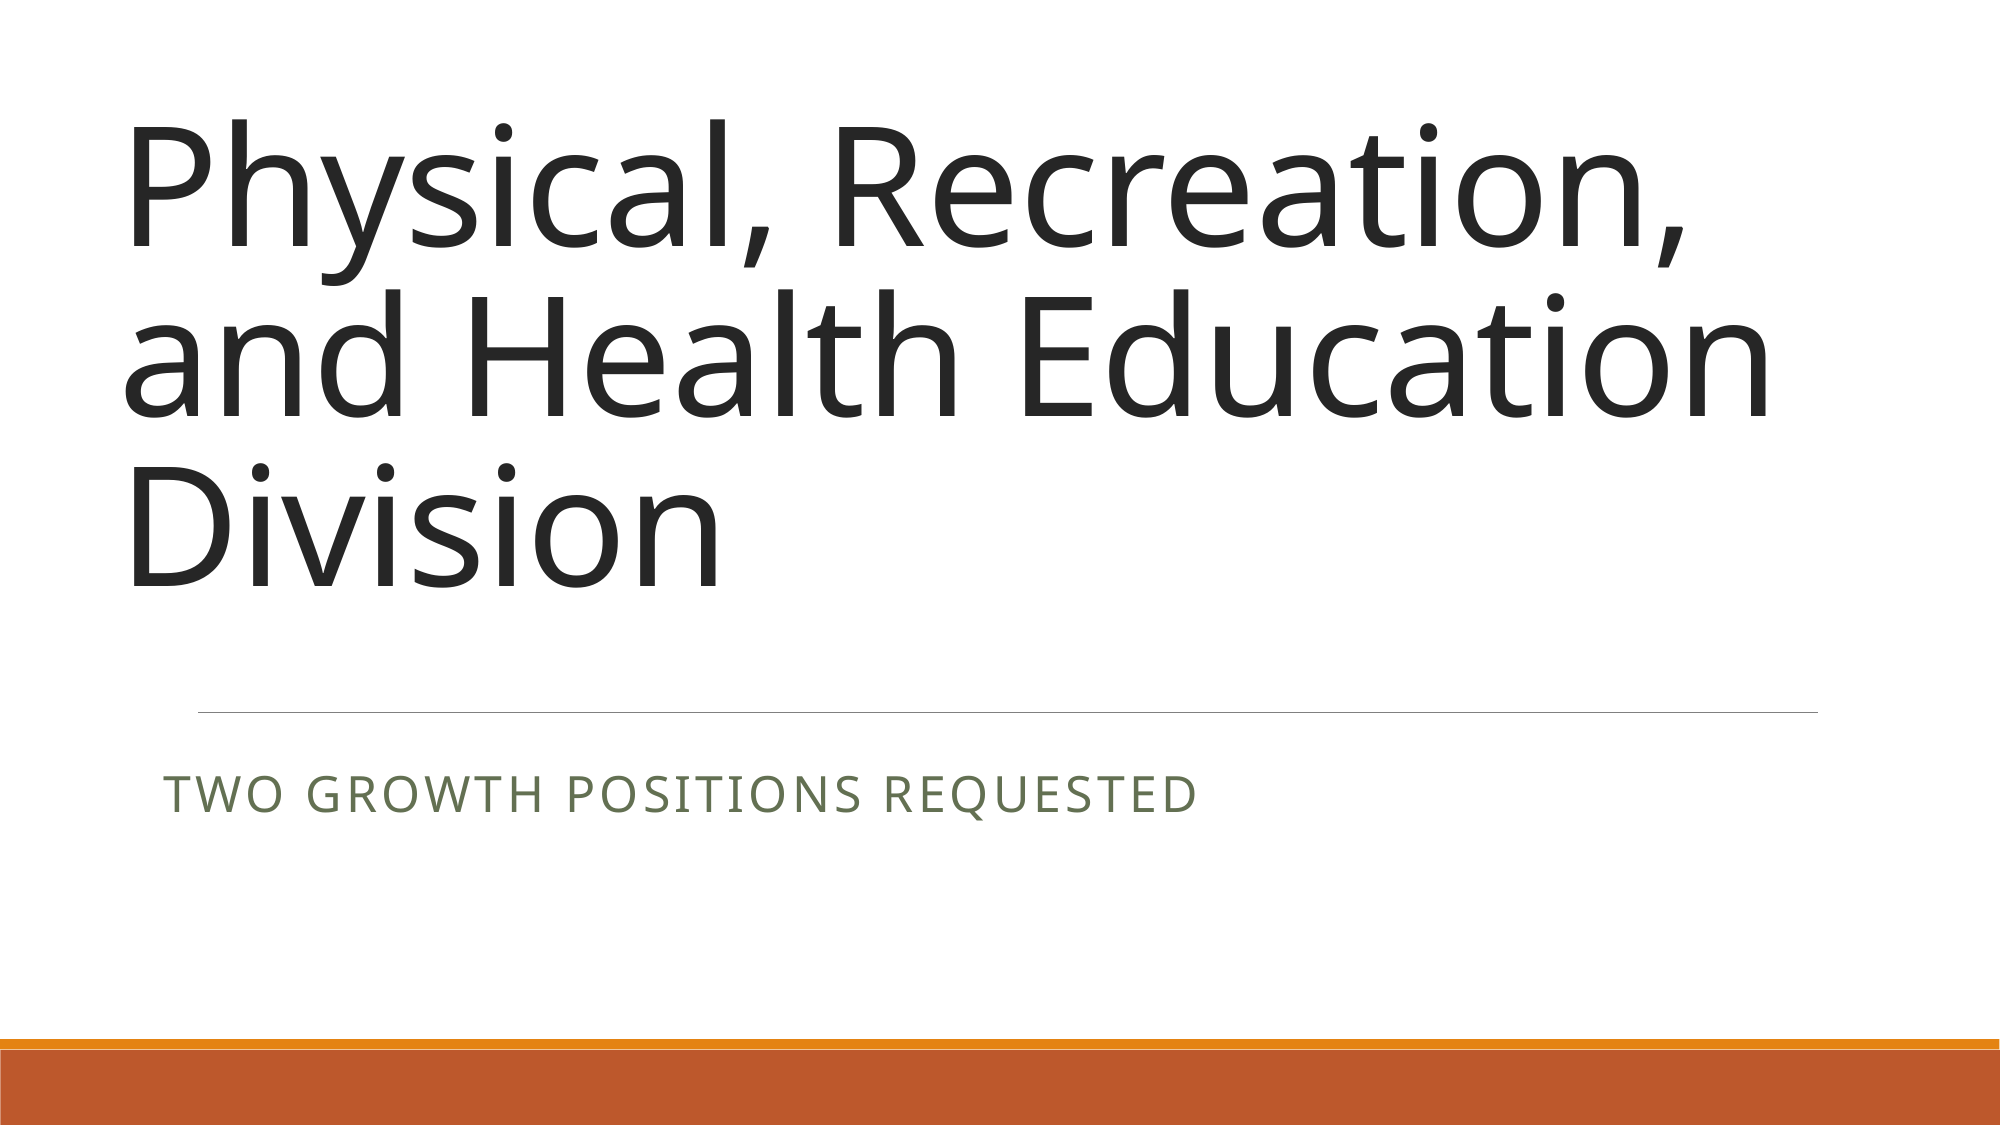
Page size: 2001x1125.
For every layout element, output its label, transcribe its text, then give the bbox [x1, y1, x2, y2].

title Physical, Recreation, and Health Education Division [103, 71, 1799, 629]
subtitle Two Growth Positions Requested [148, 761, 1799, 950]
